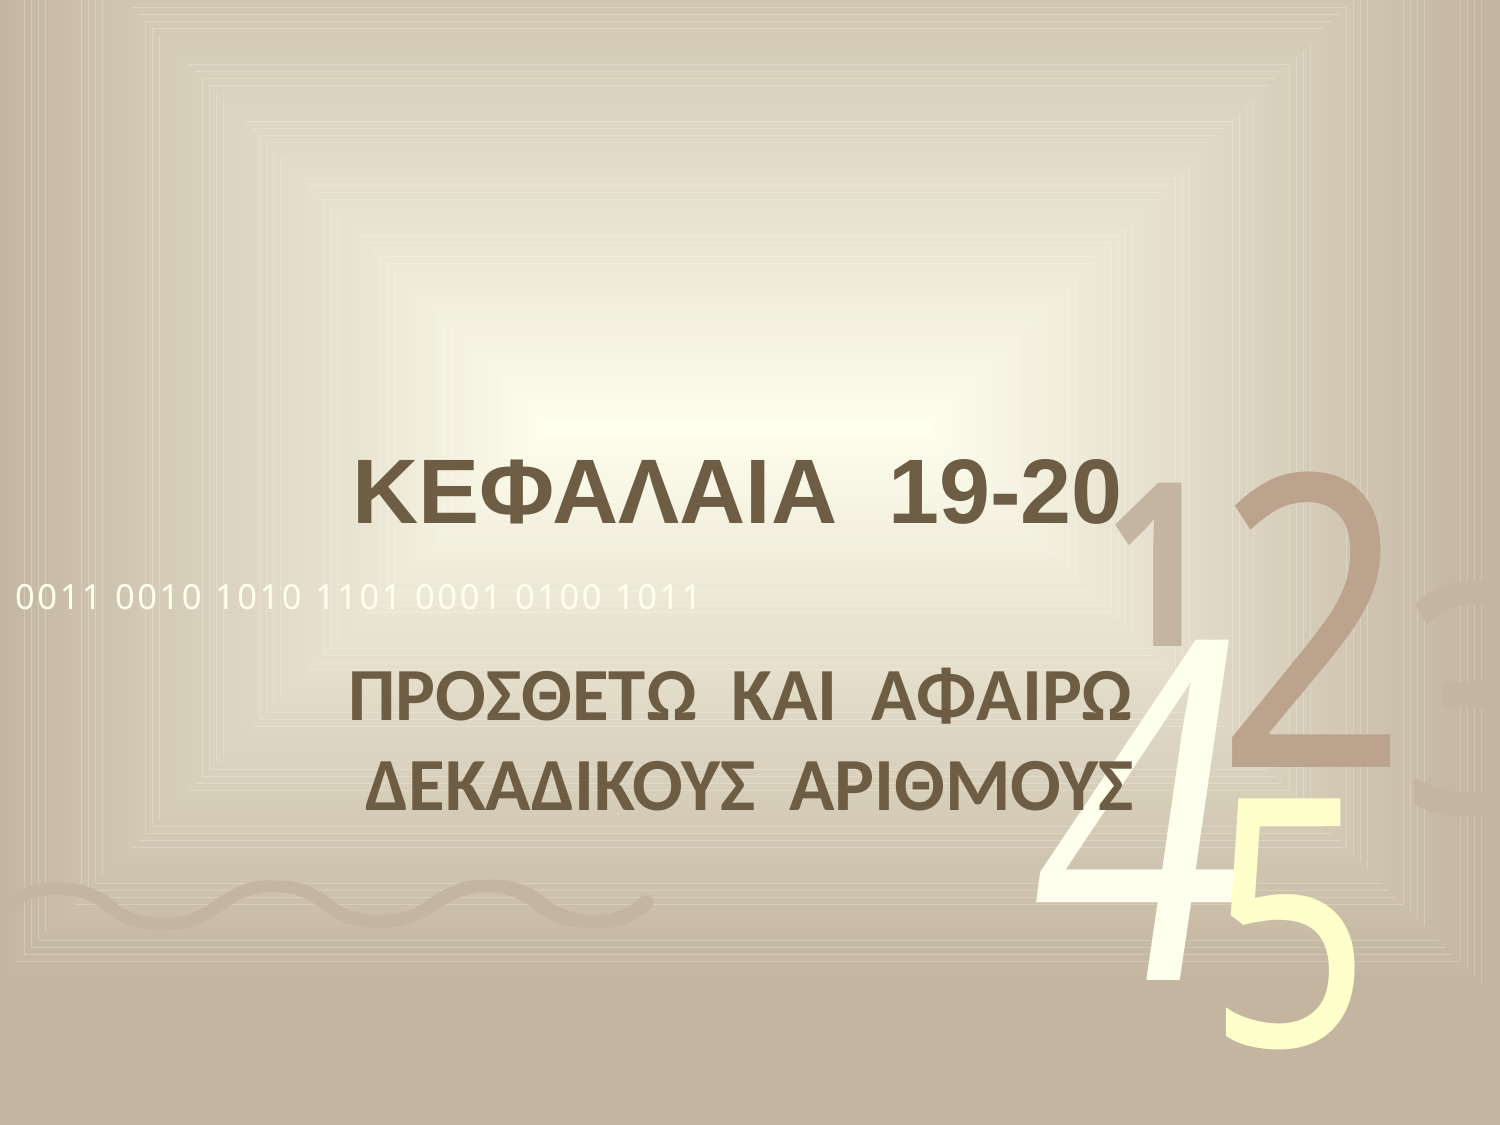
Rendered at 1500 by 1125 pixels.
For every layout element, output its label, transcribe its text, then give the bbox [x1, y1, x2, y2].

title ΚΕΦΑΛΑΙΑ 19-20 [100, 361, 1376, 550]
subtitle ΠΡΟΣΘΕΤΩ ΚΑΙ ΑΦΑΙΡΩ ΔΕΚΑΔΙΚΟΥΣ ΑΡΙΘΜΟΥΣ [224, 637, 1276, 926]
